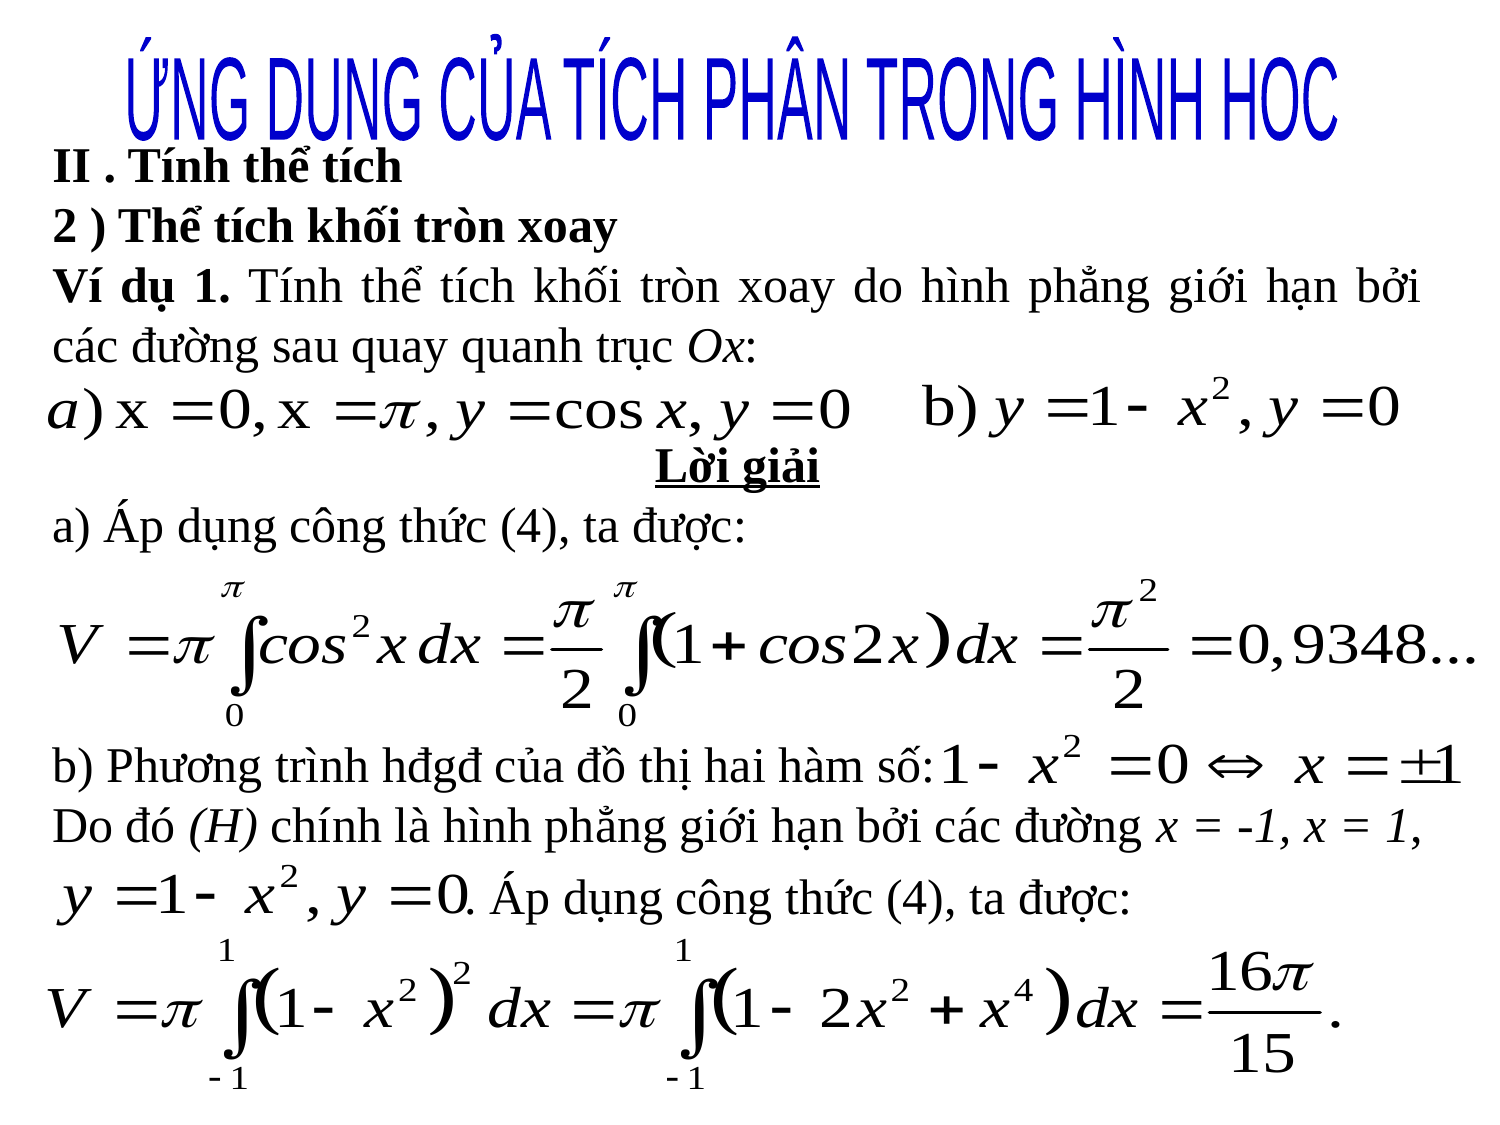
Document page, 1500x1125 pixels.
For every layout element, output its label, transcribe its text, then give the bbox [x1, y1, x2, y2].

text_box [36, 374, 864, 453]
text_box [912, 362, 1414, 450]
text_box II . Tính thể tích 2 ) Thể tích khối tròn xoay Ví dụ 1. Tính thể tích khối tròn xoay do hình phẳng giới hạn bởi các đường sau quay quanh trục Ox: Lời giải a) Áp dụng công thức (4), ta được: b) Phương trình hđgđ của đồ thị hai hàm số: Do đó (H) chính là hình phẳng giới hạn bởi các đường x = -1, x = 1, . Áp dụng công thức (4), ta được: [37, 124, 1438, 1090]
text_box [935, 720, 1471, 798]
title [76, 42, 1427, 124]
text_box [51, 562, 1488, 742]
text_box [40, 925, 1353, 1100]
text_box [46, 850, 480, 924]
